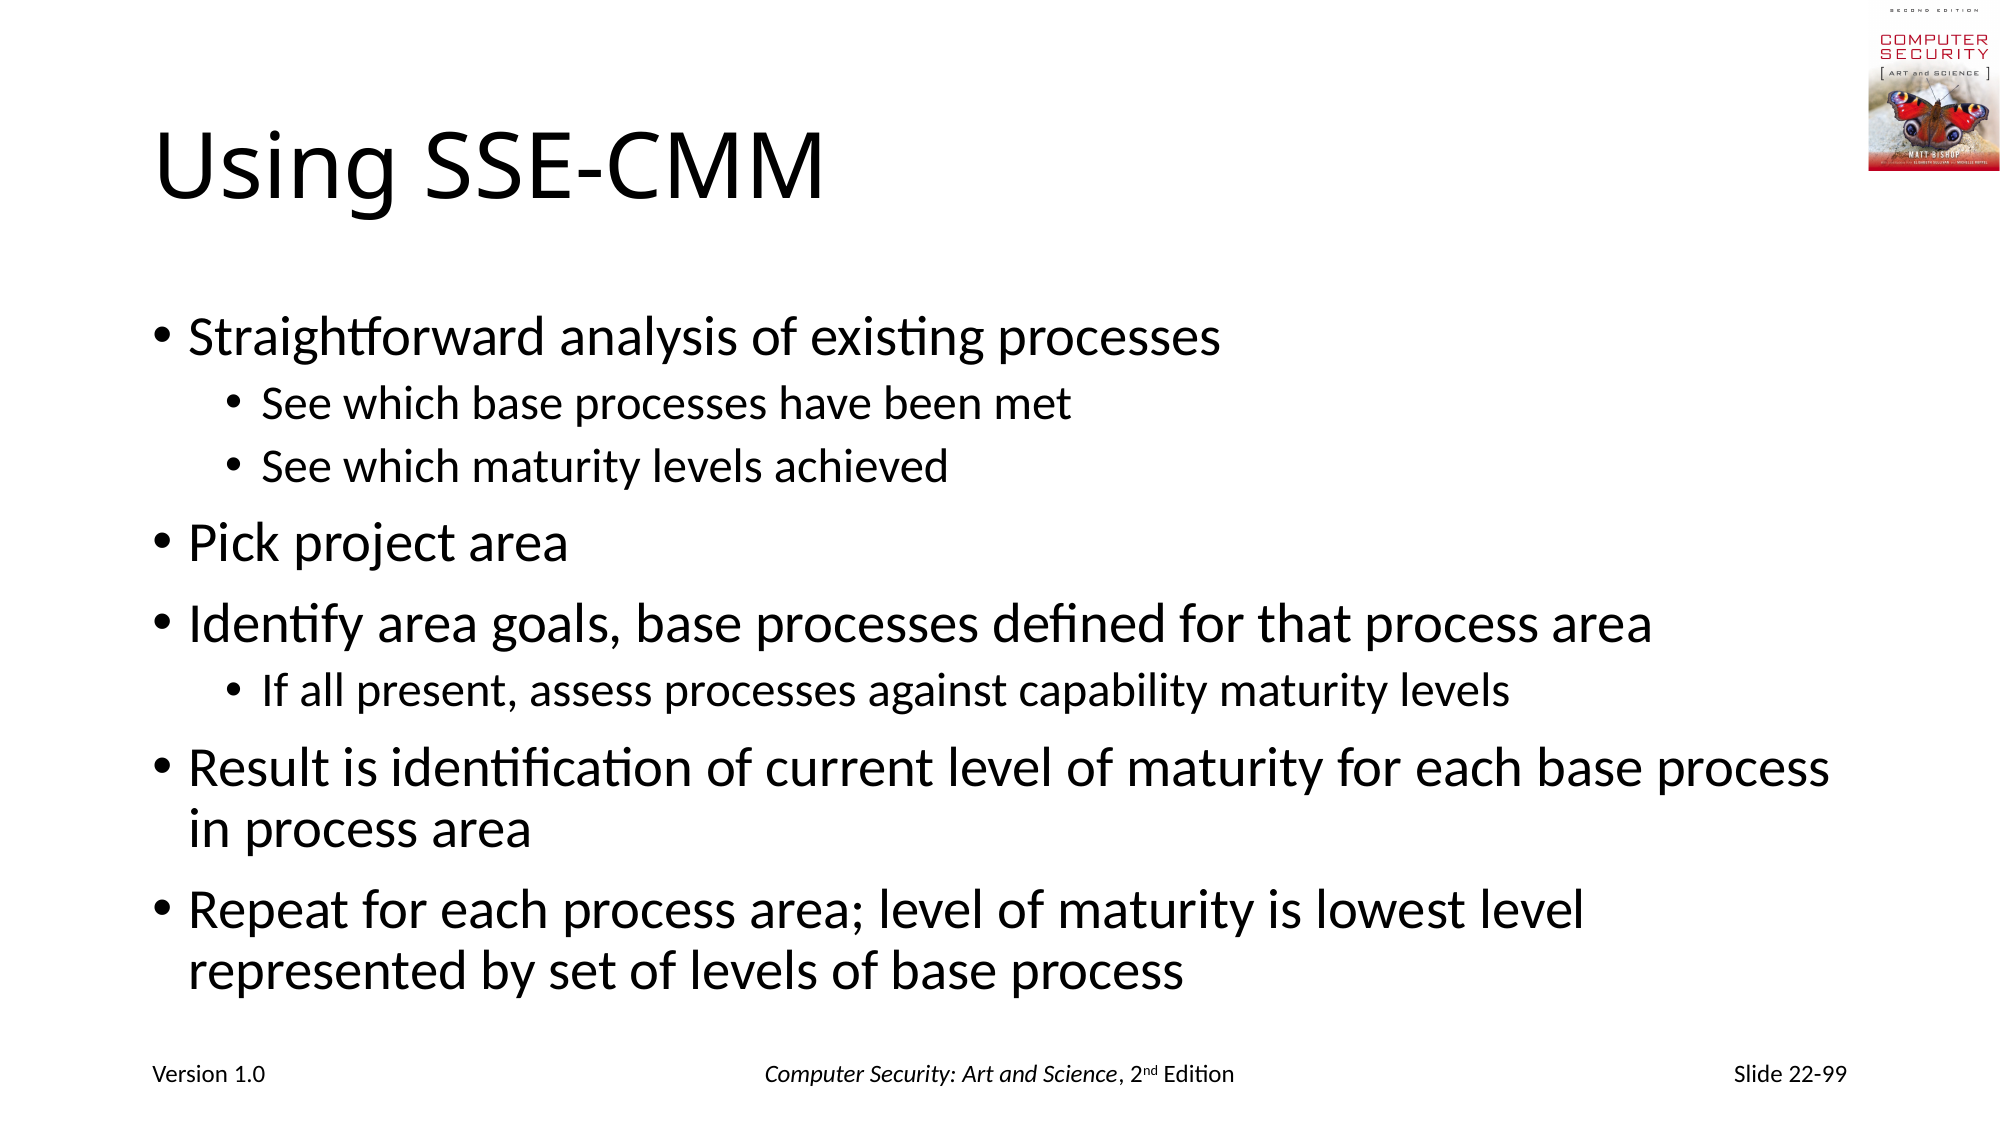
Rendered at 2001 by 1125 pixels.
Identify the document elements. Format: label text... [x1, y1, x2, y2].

picture [1868, 0, 2000, 171]
slide_number Version 1.0 [137, 1042, 588, 1103]
list Straightforward analysis of existing processes See which base processes have been met See which maturity levels achieved Pick project area Identify area goals, base processes defined for that process area If all present, assess processes against capability maturity levels Result is identification of current level of maturity for each base process in process area Repeat for each process area; level of maturity is lowest level represented by set of levels of base process [137, 299, 1863, 1014]
title Using SSE-CMM [137, 59, 1863, 278]
slide_number Slide 22-99 [1412, 1042, 1863, 1103]
footer Computer Security: Art and Science, 2nd Edition [662, 1042, 1338, 1103]
